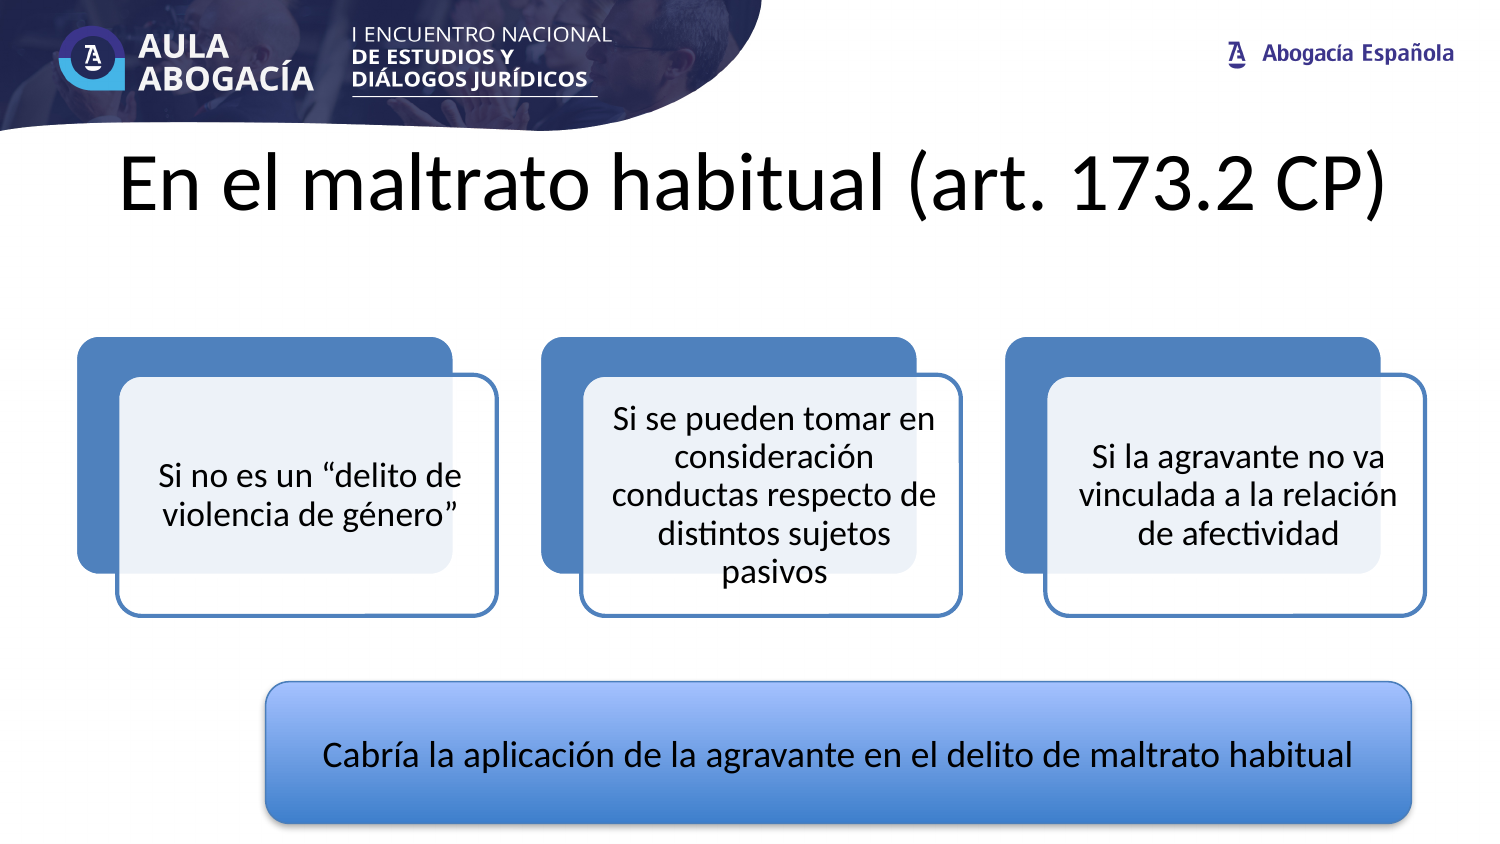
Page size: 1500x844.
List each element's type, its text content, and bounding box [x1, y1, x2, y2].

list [74, 196, 1426, 754]
title En el maltrato habitual (art. 173.2 CP) [88, 119, 1439, 261]
text_box Cabría la aplicación de la agravante en el delito de maltrato habitual [264, 763, 1413, 825]
picture [0, 0, 1500, 844]
